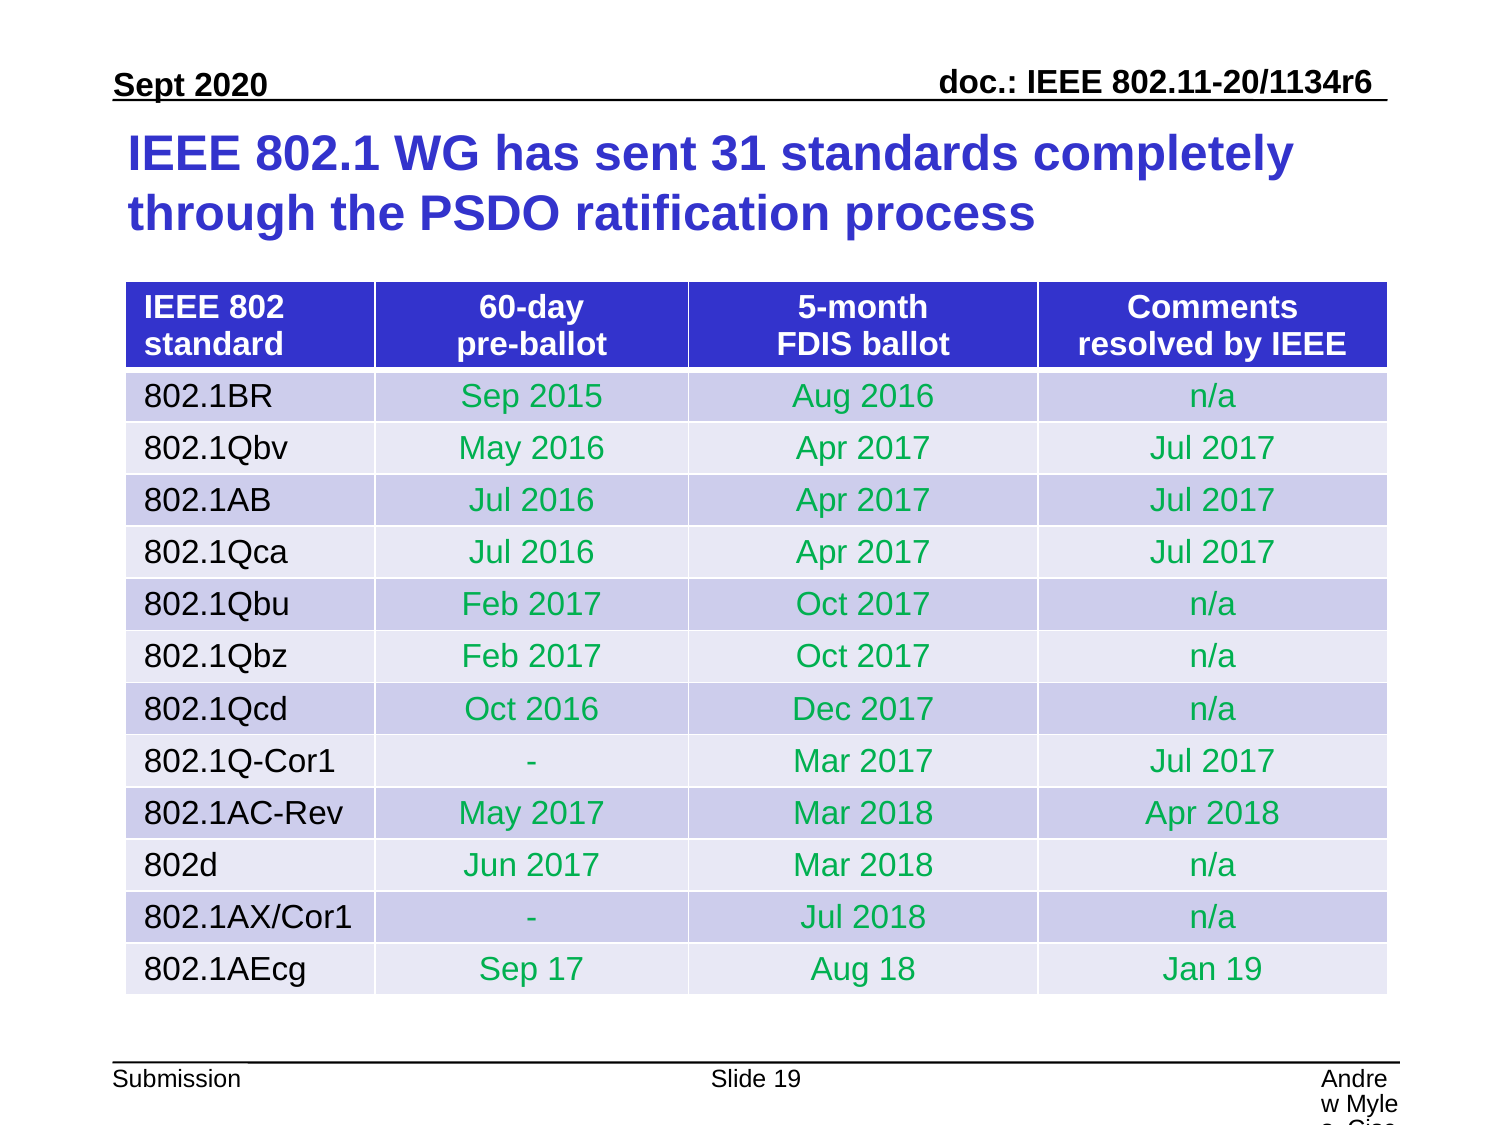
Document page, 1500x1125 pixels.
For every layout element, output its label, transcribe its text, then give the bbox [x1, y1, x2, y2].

table_cell 802.1Qbz [126, 631, 374, 682]
table_cell Oct 2017 [689, 579, 1037, 630]
table_cell 802.1AEcg [126, 944, 374, 994]
table_cell - [376, 892, 688, 942]
table_cell Apr 2018 [1039, 788, 1387, 838]
table_cell - [376, 735, 688, 786]
slide_number Slide 19 [709, 1061, 803, 1093]
table_header 60-day pre-ballot [376, 282, 688, 367]
table_header 5-month FDIS ballot [689, 282, 1037, 367]
table_cell Aug 2016 [689, 373, 1037, 421]
table_cell 802.1Qbu [126, 579, 374, 630]
table_cell 802.1Qcd [126, 683, 374, 734]
table_cell Feb 2017 [376, 579, 688, 630]
table_cell Mar 2017 [689, 735, 1037, 786]
table_cell Apr 2017 [689, 527, 1037, 577]
table_cell Apr 2017 [689, 423, 1037, 473]
table_cell 802.1AX/Cor1 [126, 892, 374, 942]
table_cell Jul 2016 [376, 527, 688, 577]
title IEEE 802.1 WG has sent 31 standards completely through the PSDO ratification process [112, 112, 1388, 288]
table_cell Oct 2017 [689, 631, 1037, 682]
table_cell 802.1AC-Rev [126, 788, 374, 838]
table_cell n/a [1039, 631, 1387, 682]
table_cell Dec 2017 [689, 683, 1037, 734]
table_header IEEE 802 standard [126, 282, 374, 367]
table_cell n/a [1039, 840, 1387, 890]
table_header Comments resolved by IEEE [1039, 282, 1387, 367]
table_cell Sep 17 [376, 944, 688, 994]
table_cell 802.1AB [126, 475, 374, 525]
table_cell Jul 2018 [689, 892, 1037, 942]
footer Andrew Myles, Cisco [1320, 1061, 1402, 1093]
table_cell Jun 2017 [376, 840, 688, 890]
table_cell 802d [126, 840, 374, 890]
table_cell 802.1Qca [126, 527, 374, 577]
table_cell Jan 19 [1039, 944, 1387, 994]
table_cell 802.1Q-Cor1 [126, 735, 374, 786]
table_cell 802.1BR [126, 373, 374, 421]
table_cell Jul 2017 [1039, 527, 1387, 577]
table_cell Jul 2017 [1039, 423, 1387, 473]
table_cell n/a [1039, 683, 1387, 734]
table_cell Jul 2016 [376, 475, 688, 525]
table_cell Mar 2018 [689, 840, 1037, 890]
table_cell n/a [1039, 373, 1387, 421]
table_cell Mar 2018 [689, 788, 1037, 838]
table_cell n/a [1039, 892, 1387, 942]
table_cell 802.1Qbv [126, 423, 374, 473]
table_cell Apr 2017 [689, 475, 1037, 525]
table_cell May 2017 [376, 788, 688, 838]
table_cell Jul 2017 [1039, 475, 1387, 525]
table_cell Oct 2016 [376, 683, 688, 734]
table_cell Jul 2017 [1039, 735, 1387, 786]
table_cell Sep 2015 [376, 373, 688, 421]
table_cell Aug 18 [689, 944, 1037, 994]
table_cell Feb 2017 [376, 631, 688, 682]
table_cell n/a [1039, 579, 1387, 630]
table_cell May 2016 [376, 423, 688, 473]
